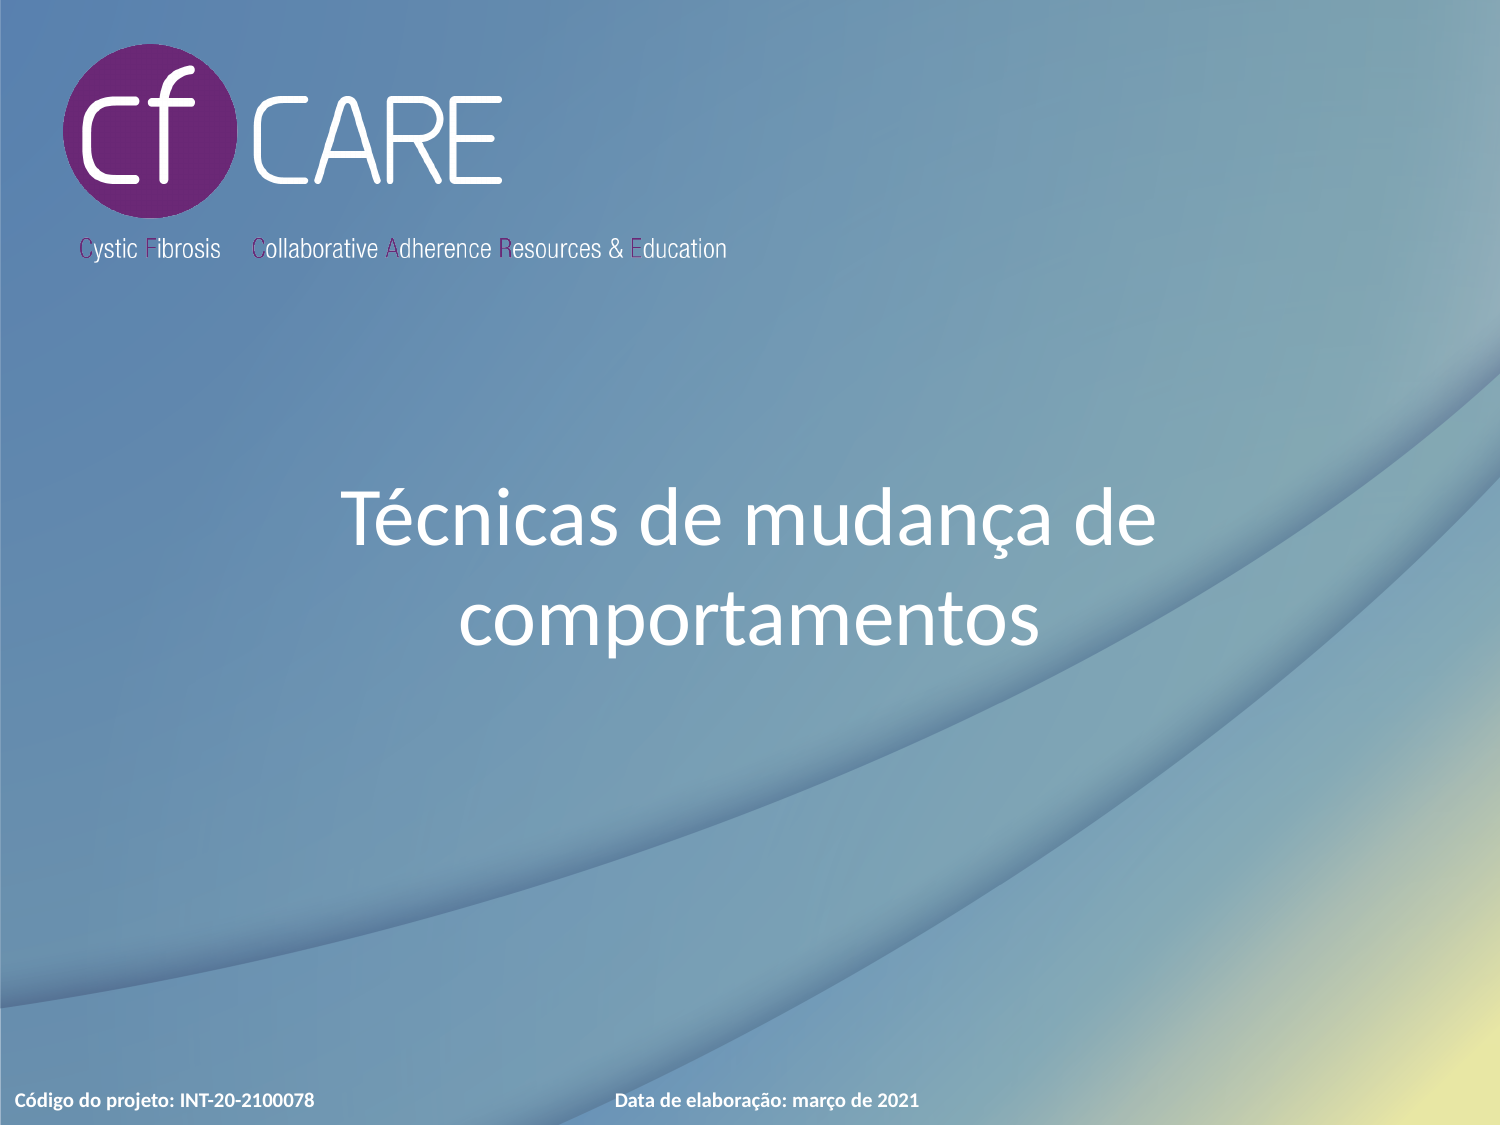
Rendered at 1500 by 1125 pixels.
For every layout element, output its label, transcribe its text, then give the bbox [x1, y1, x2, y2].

text_box Código do projeto: INT-20-2100078 Data de elaboração: março de 2021 [0, 1079, 993, 1120]
picture [0, 0, 1500, 1125]
title Técnicas de mudança de comportamentos [112, 441, 1388, 683]
